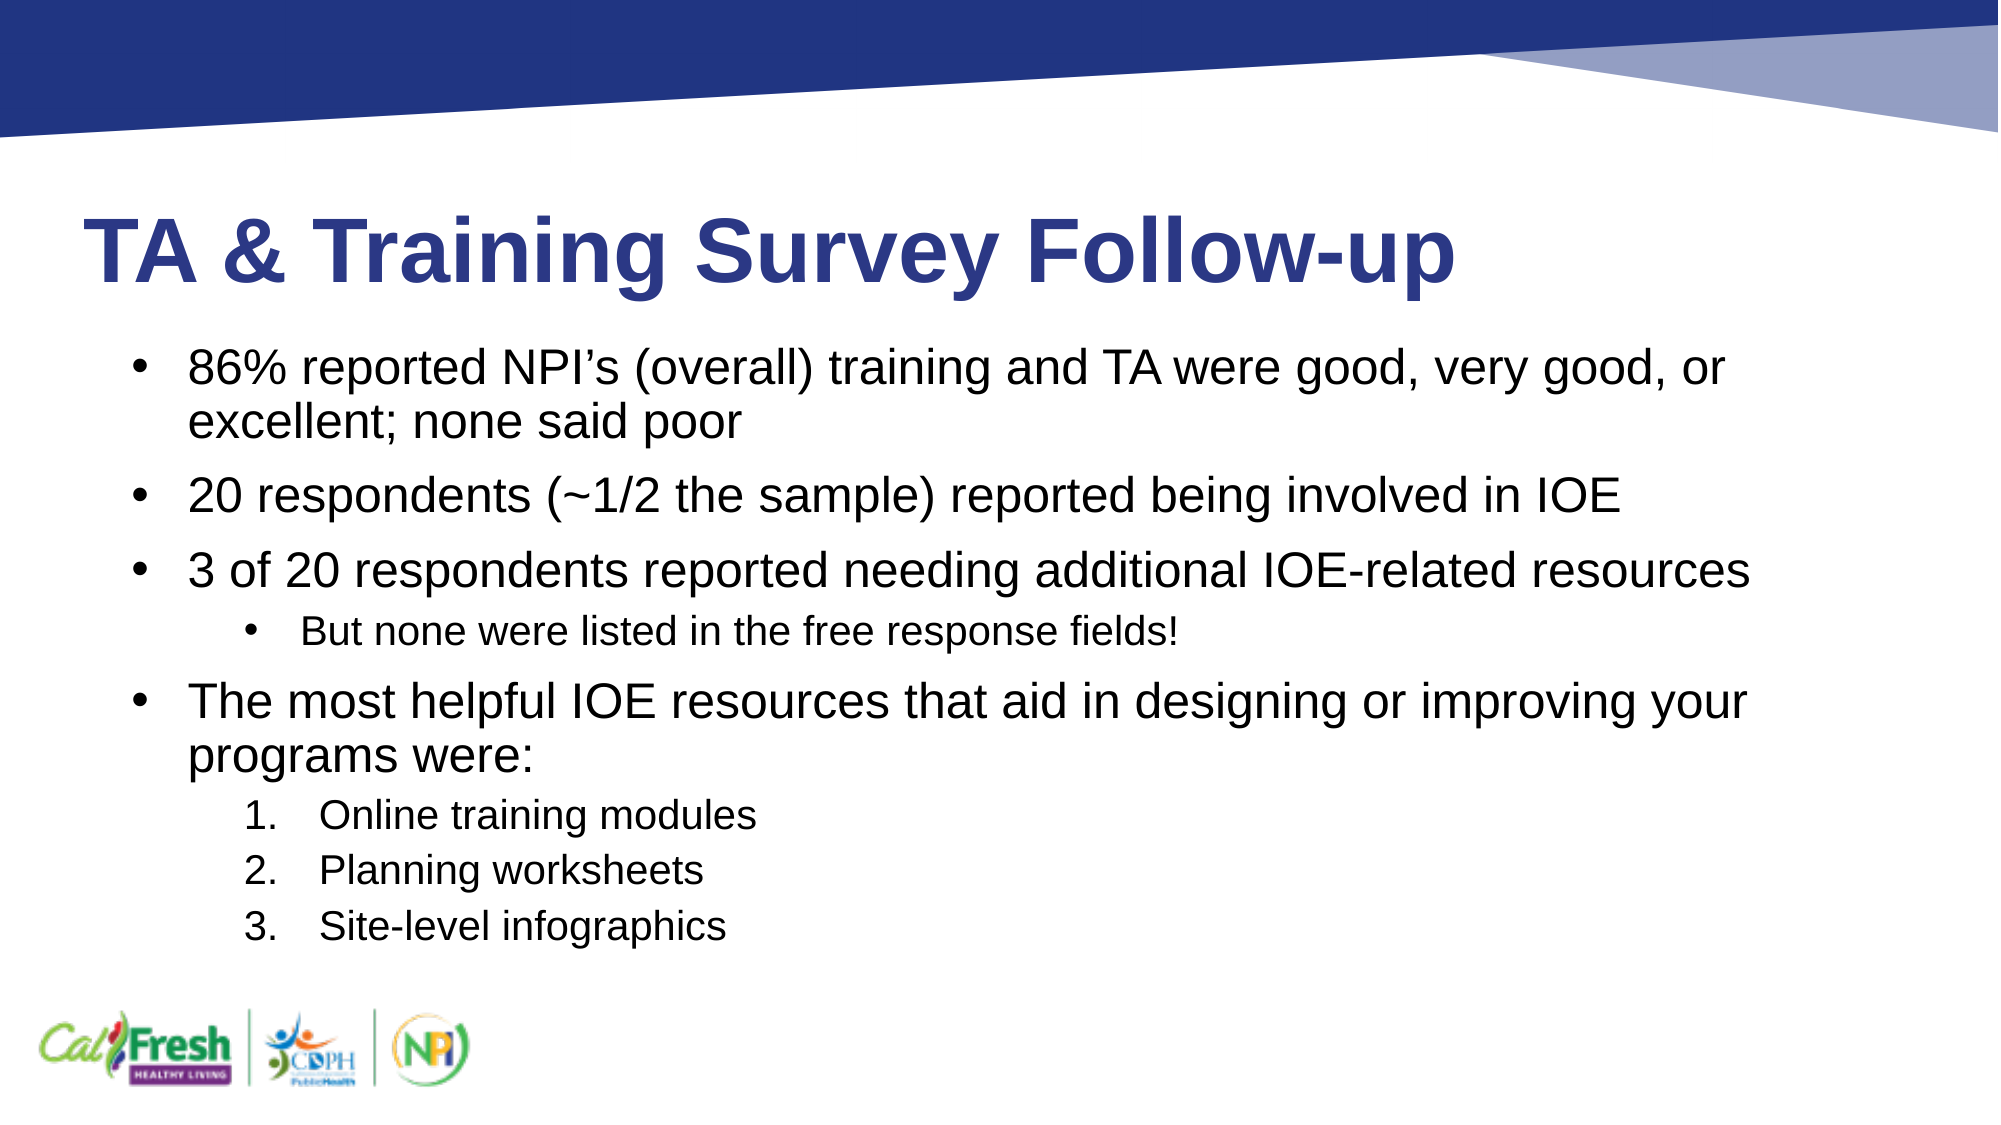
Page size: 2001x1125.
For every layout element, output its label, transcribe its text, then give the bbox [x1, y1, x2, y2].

title TA & Training Survey Follow-up [68, 143, 1958, 362]
picture [0, 0, 1998, 163]
picture [21, 999, 487, 1108]
list 86% reported NPI’s (overall) training and TA were good, very good, or excellent; none said poor 20 respondents (~1/2 the sample) reported being involved in IOE 3 of 20 respondents reported needing additional IOE-related resources But none were listed in the free response fields! The most helpful IOE resources that aid in designing or improving your programs were: Online training modules Planning worksheets Site-level infographics [116, 333, 1931, 996]
